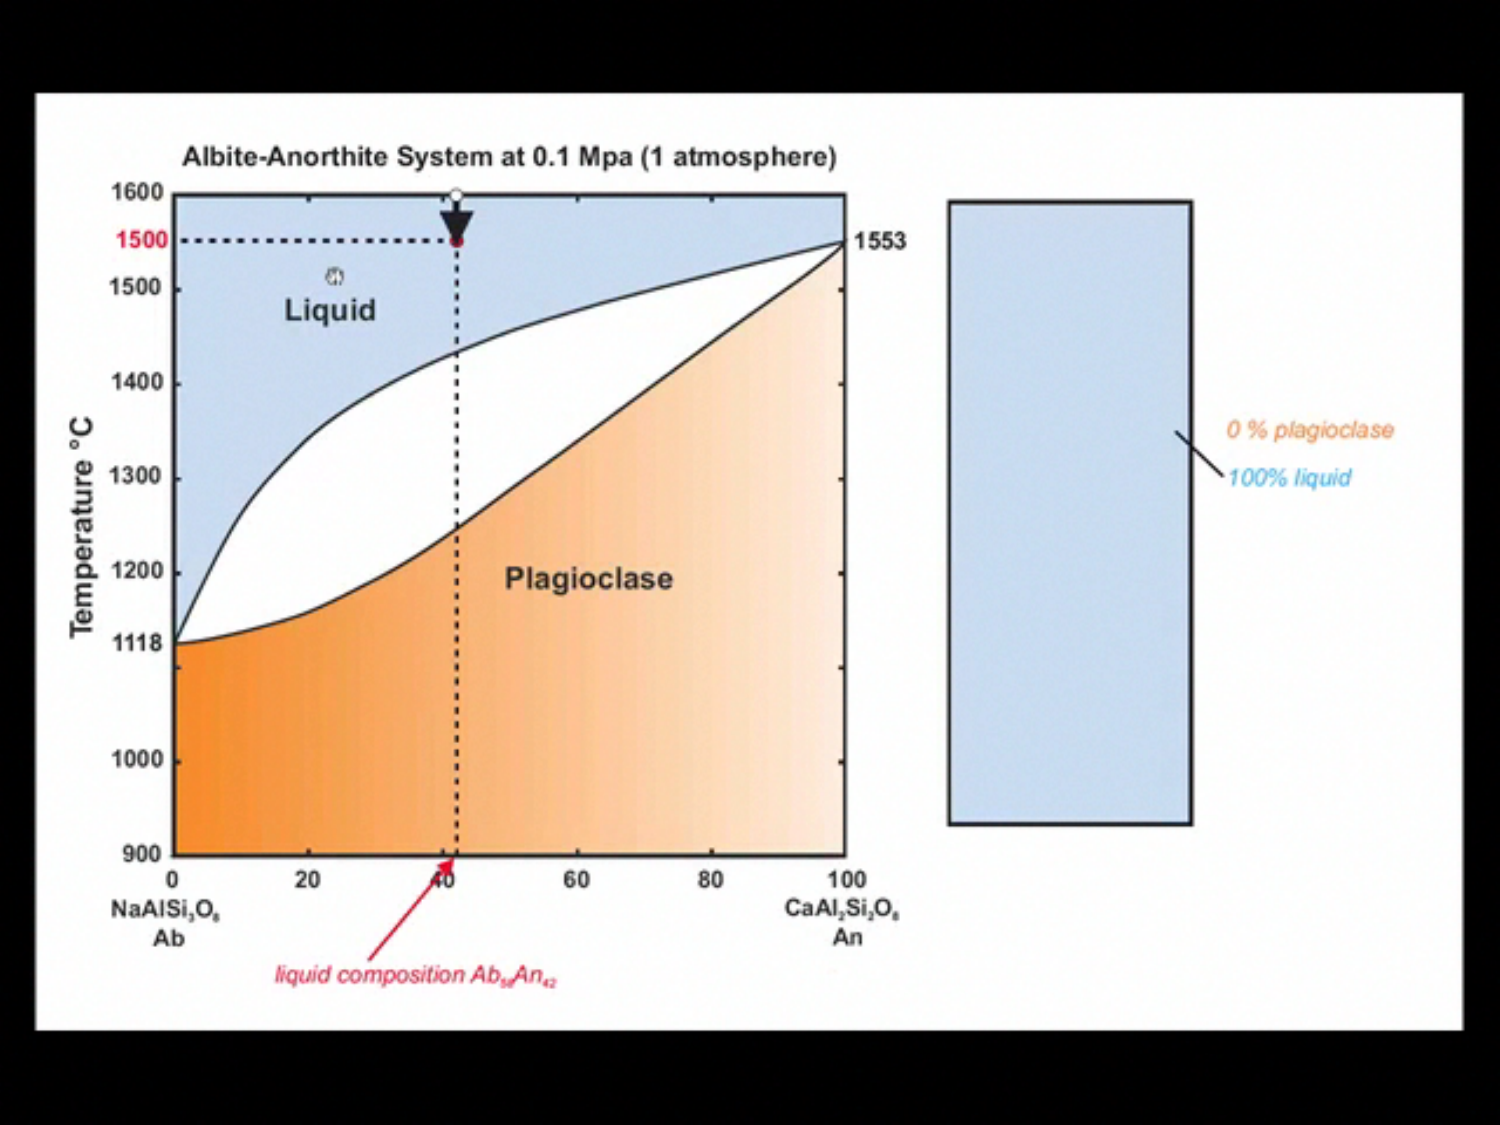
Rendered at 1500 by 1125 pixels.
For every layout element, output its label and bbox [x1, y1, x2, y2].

list [0, 0, 1500, 1125]
